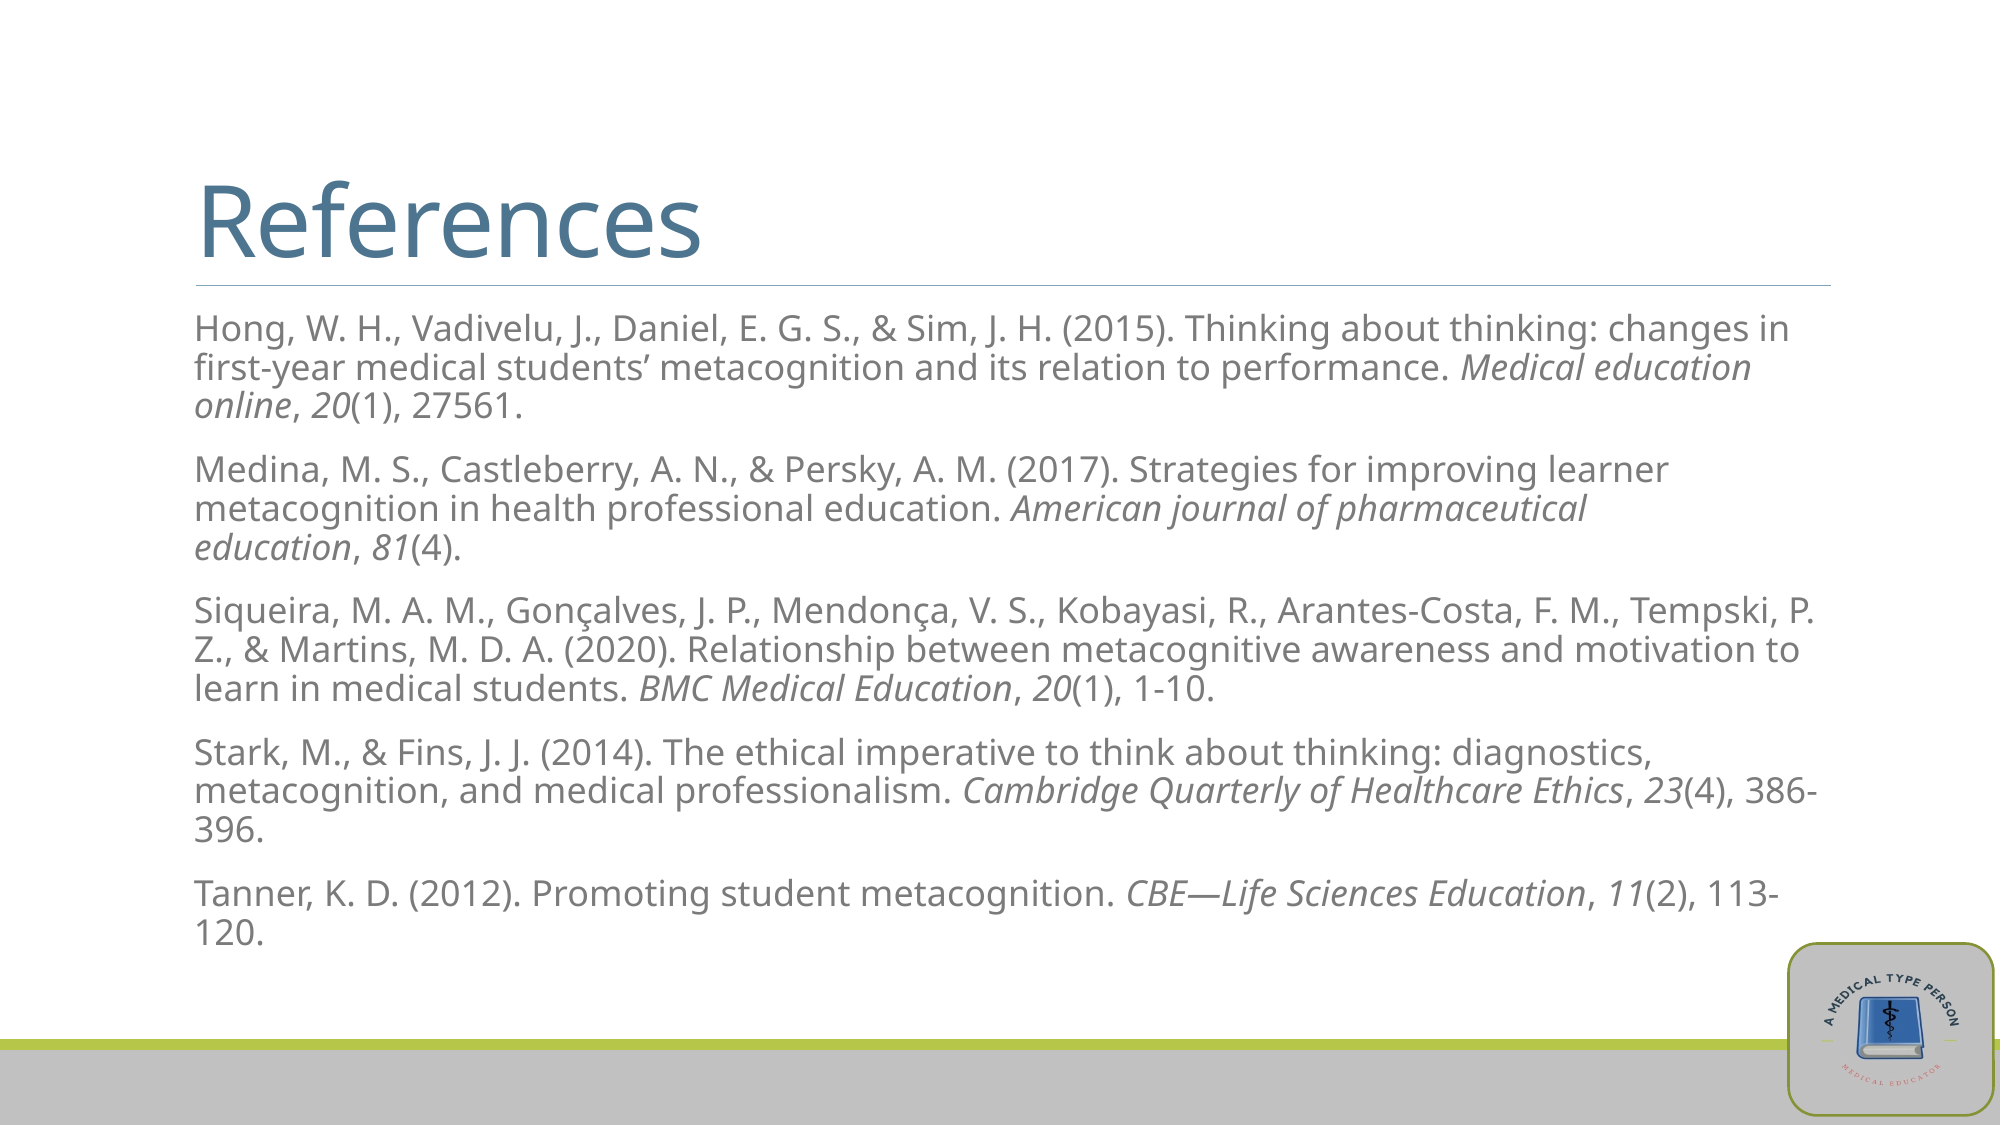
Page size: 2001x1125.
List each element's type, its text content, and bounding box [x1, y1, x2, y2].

title References [180, 47, 1830, 285]
list Hong, W. H., Vadivelu, J., Daniel, E. G. S., & Sim, J. H. (2015). Thinking about thinking: changes in first-year medical students’ metacognition and its relation to performance. Medical education online, 20(1), 27561. Medina, M. S., Castleberry, A. N., & Persky, A. M. (2017). Strategies for improving learner metacognition in health professional education. American journal of pharmaceutical education, 81(4). Siqueira, M. A. M., Gonçalves, J. P., Mendonça, V. S., Kobayasi, R., Arantes-Costa, F. M., Tempski, P. Z., & Martins, M. D. A. (2020). Relationship between metacognitive awareness and motivation to learn in medical students. BMC Medical Education, 20(1), 1-10. Stark, M., & Fins, J. J. (2014). The ethical imperative to think about thinking: diagnostics, metacognition, and medical professionalism. Cambridge Quarterly of Healthcare Ethics, 23(4), 386-396. Tanner, K. D. (2012). Promoting student metacognition. CBE—Life Sciences Education, 11(2), 113-120. [180, 302, 1830, 963]
picture [1790, 945, 1992, 1114]
